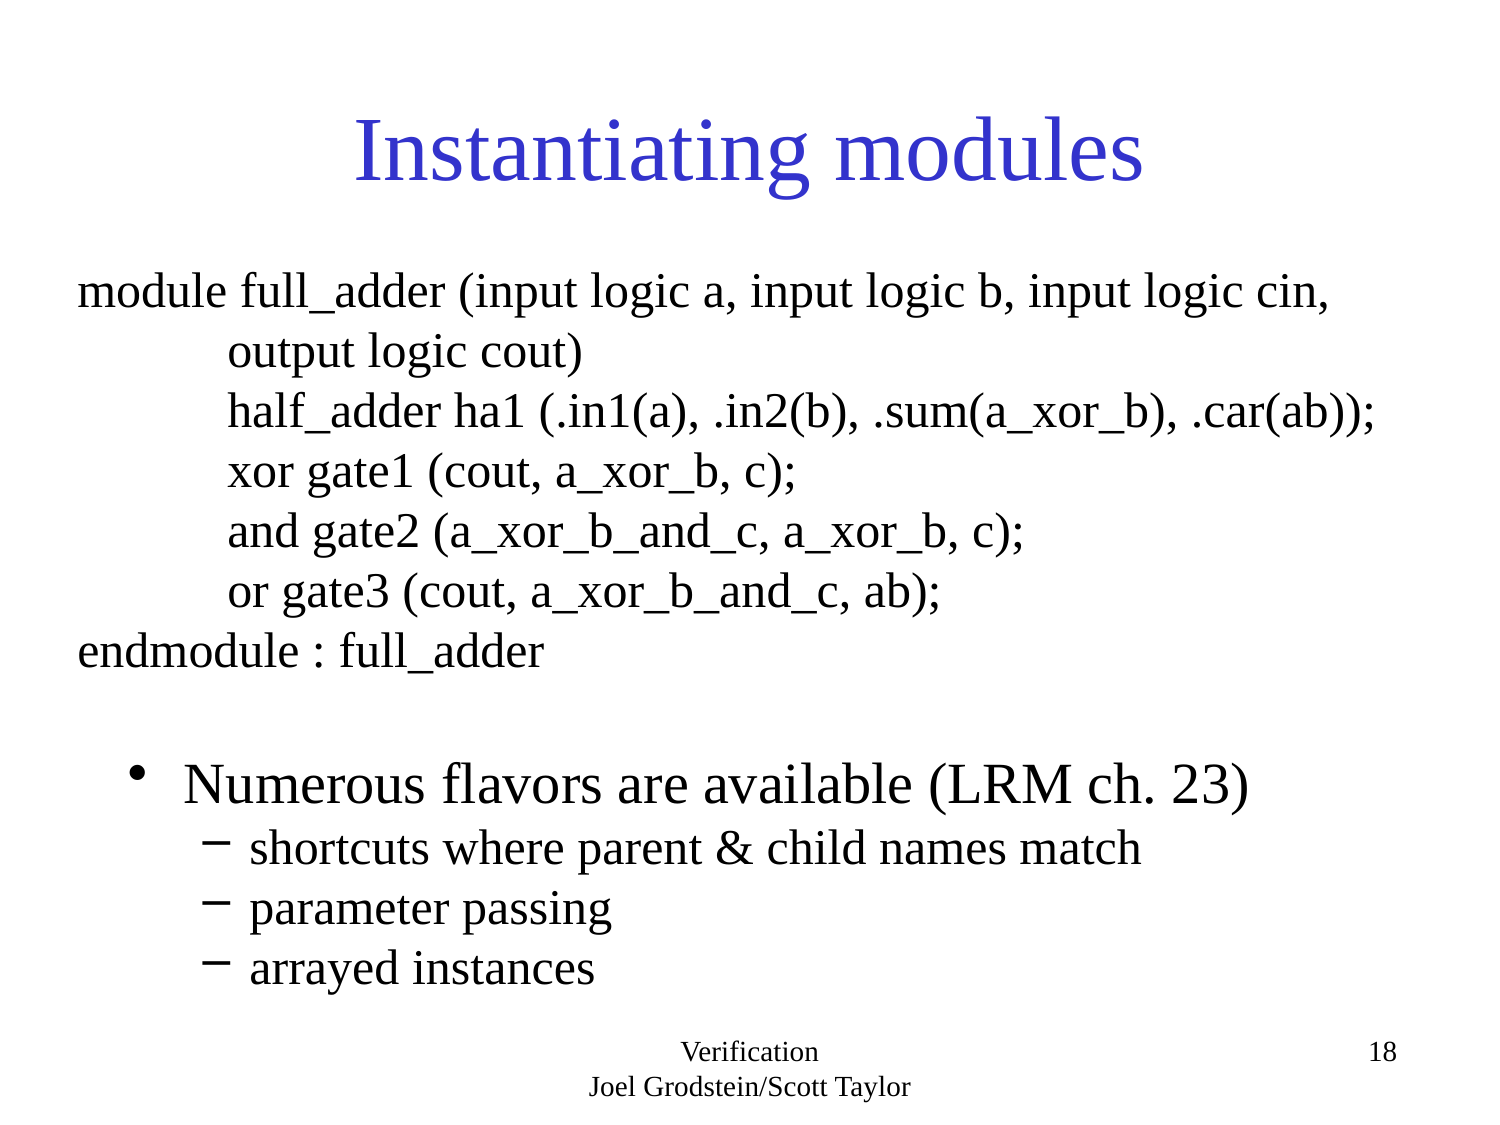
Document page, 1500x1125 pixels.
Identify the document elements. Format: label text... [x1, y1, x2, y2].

list Numerous flavors are available (LRM ch. 23) shortcuts where parent & child names match parameter passing arrayed instances [112, 737, 1313, 1000]
text_box module full_adder (input logic a, input logic b, input logic cin, output logic cout) half_adder ha1 (.in1(a), .in2(b), .sum(a_xor_b), .car(ab)); xor gate1 (cout, a_xor_b, c); and gate2 (a_xor_b_and_c, a_xor_b, c); or gate3 (cout, a_xor_b_and_c, ab); endmodule : full_adder [62, 249, 1463, 685]
footer Verification Joel Grodstein/Scott Taylor [512, 1024, 988, 1101]
title Instantiating modules [112, 50, 1388, 238]
